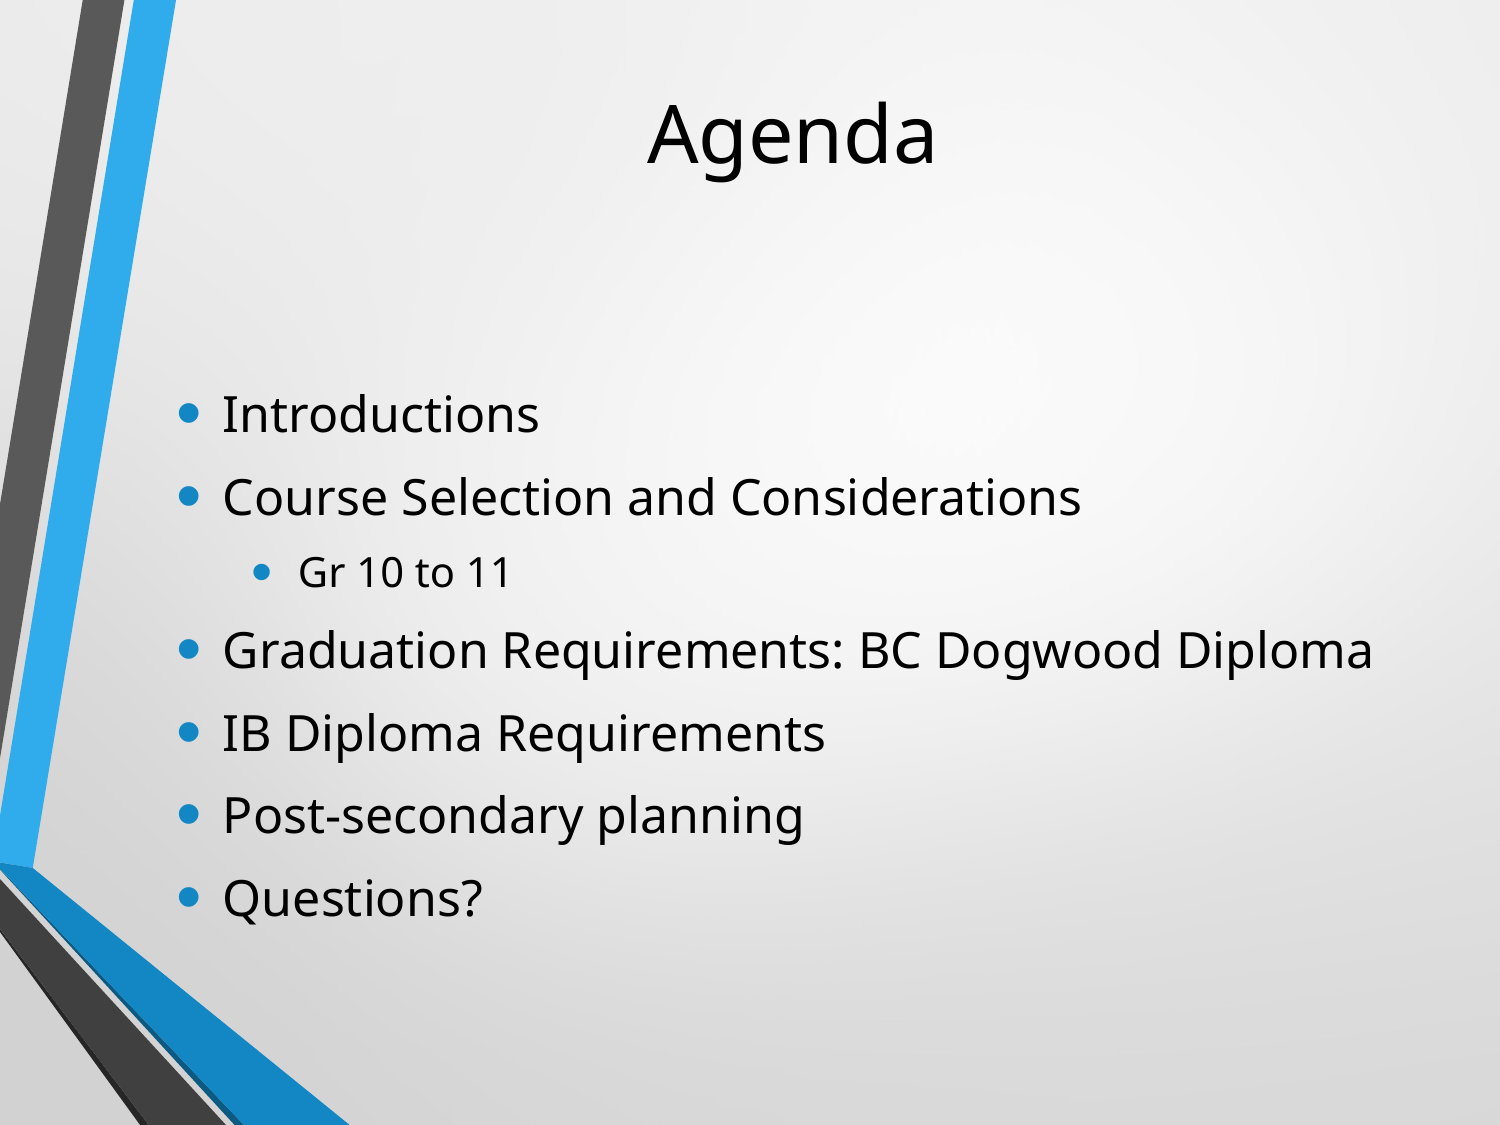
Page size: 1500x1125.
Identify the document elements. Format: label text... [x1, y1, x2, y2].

title Agenda [161, 75, 1425, 188]
list Introductions Course Selection and Considerations Gr 10 to 11 Graduation Requirements: BC Dogwood Diploma IB Diploma Requirements Post-secondary planning Questions? [161, 324, 1425, 985]
